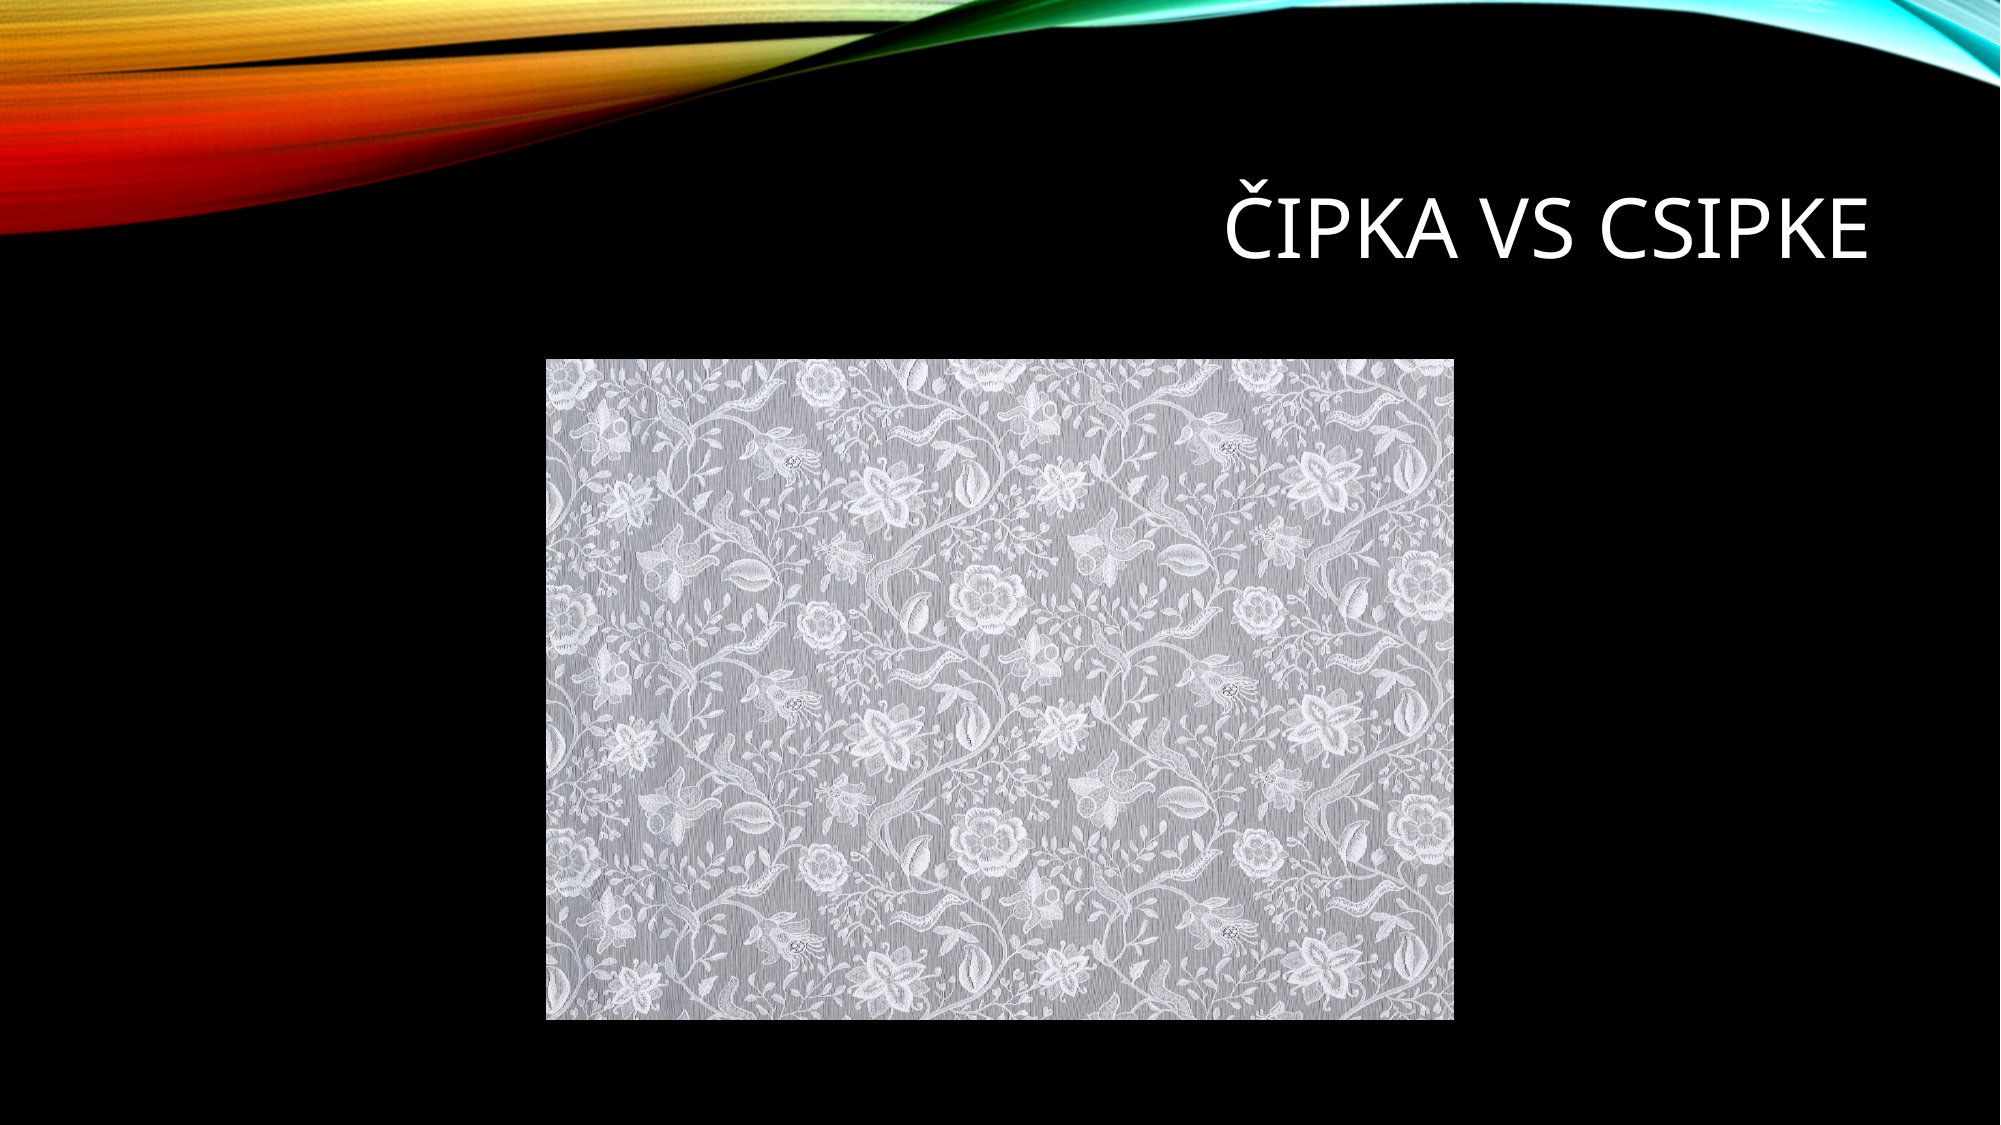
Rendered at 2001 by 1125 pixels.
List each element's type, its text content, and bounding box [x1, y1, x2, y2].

picture [0, 0, 2000, 237]
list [546, 359, 1454, 1021]
title Čipka vs csipke [474, 125, 1888, 338]
